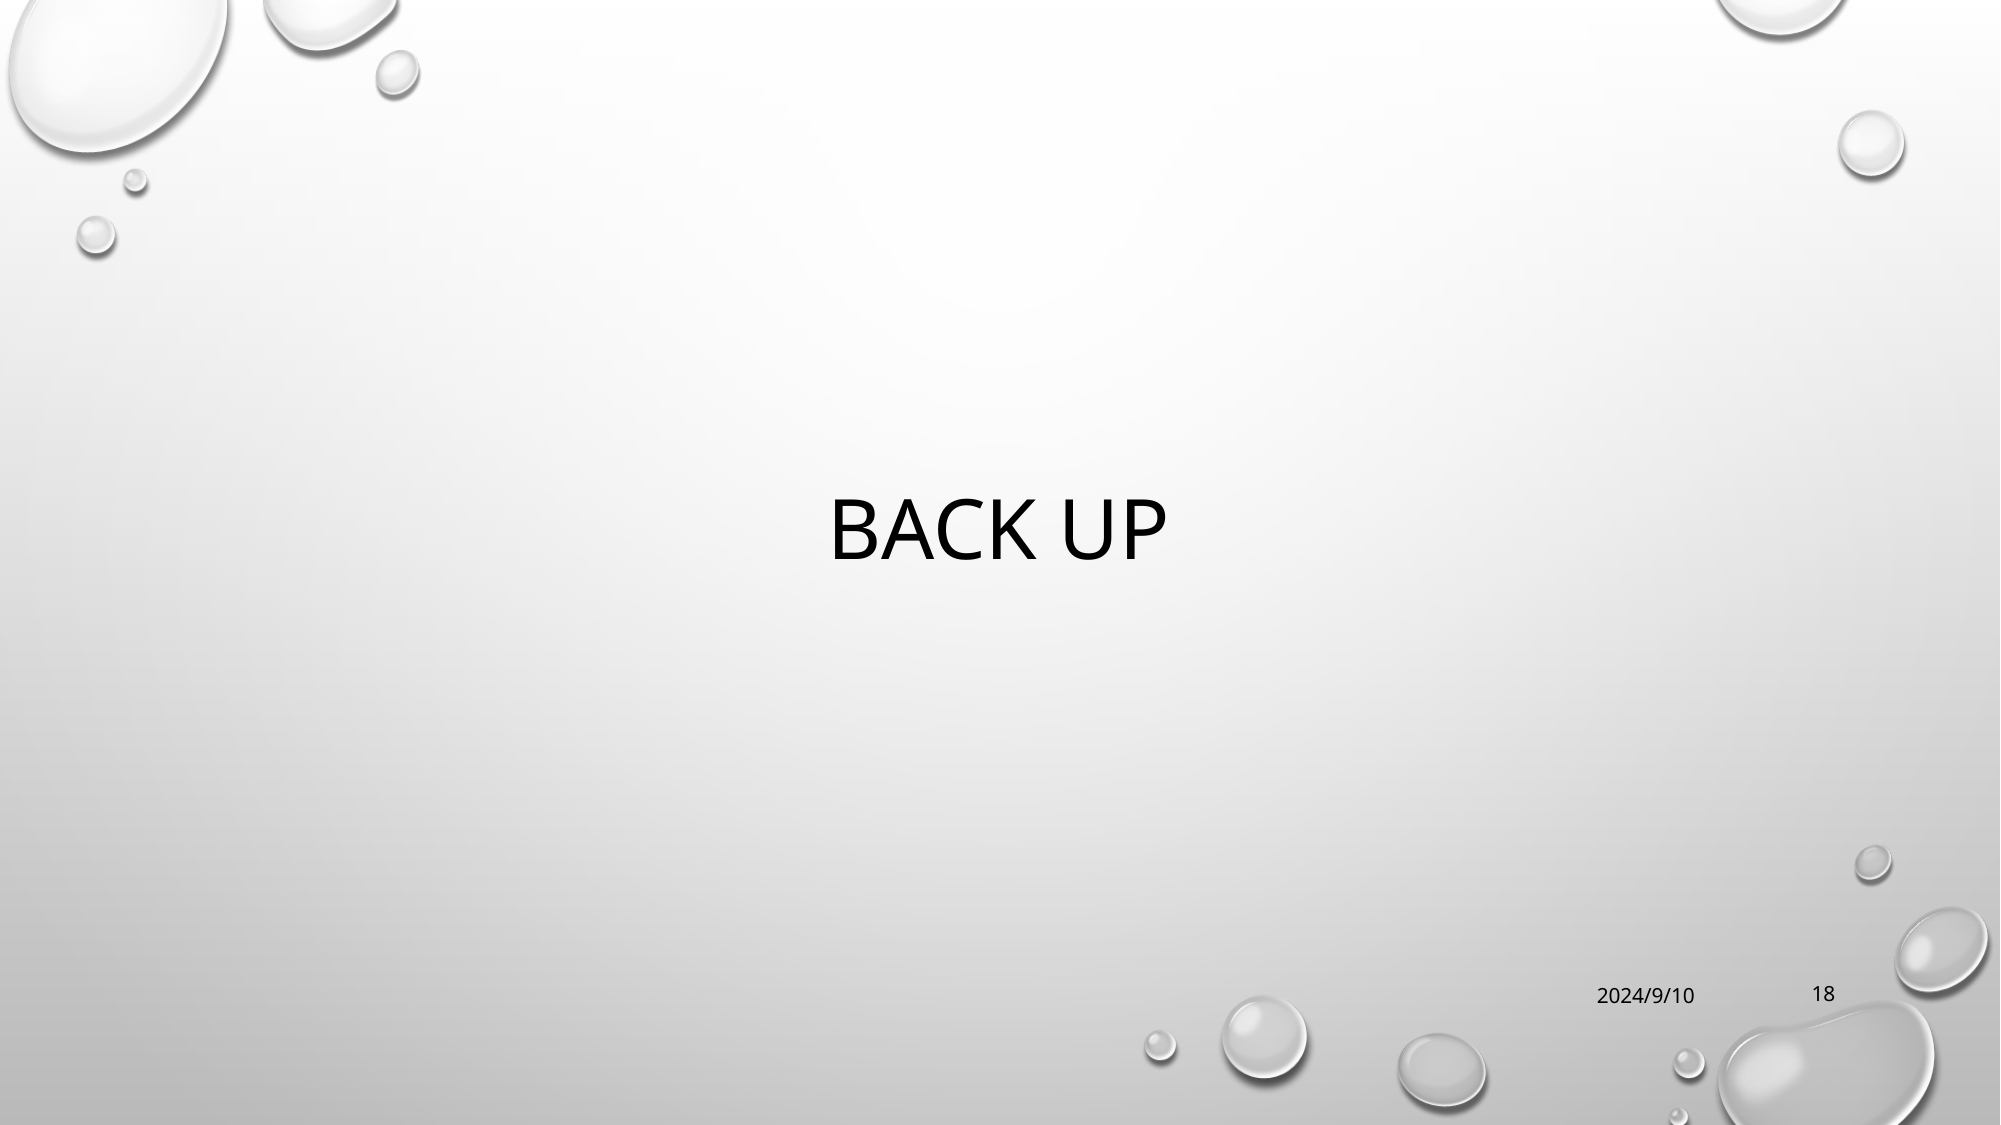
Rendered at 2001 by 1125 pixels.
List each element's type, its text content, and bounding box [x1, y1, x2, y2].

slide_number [1259, 965, 1710, 1025]
title Back up [149, 135, 1848, 585]
slide_number 18 [1724, 965, 1851, 1025]
picture [0, 0, 2000, 1125]
